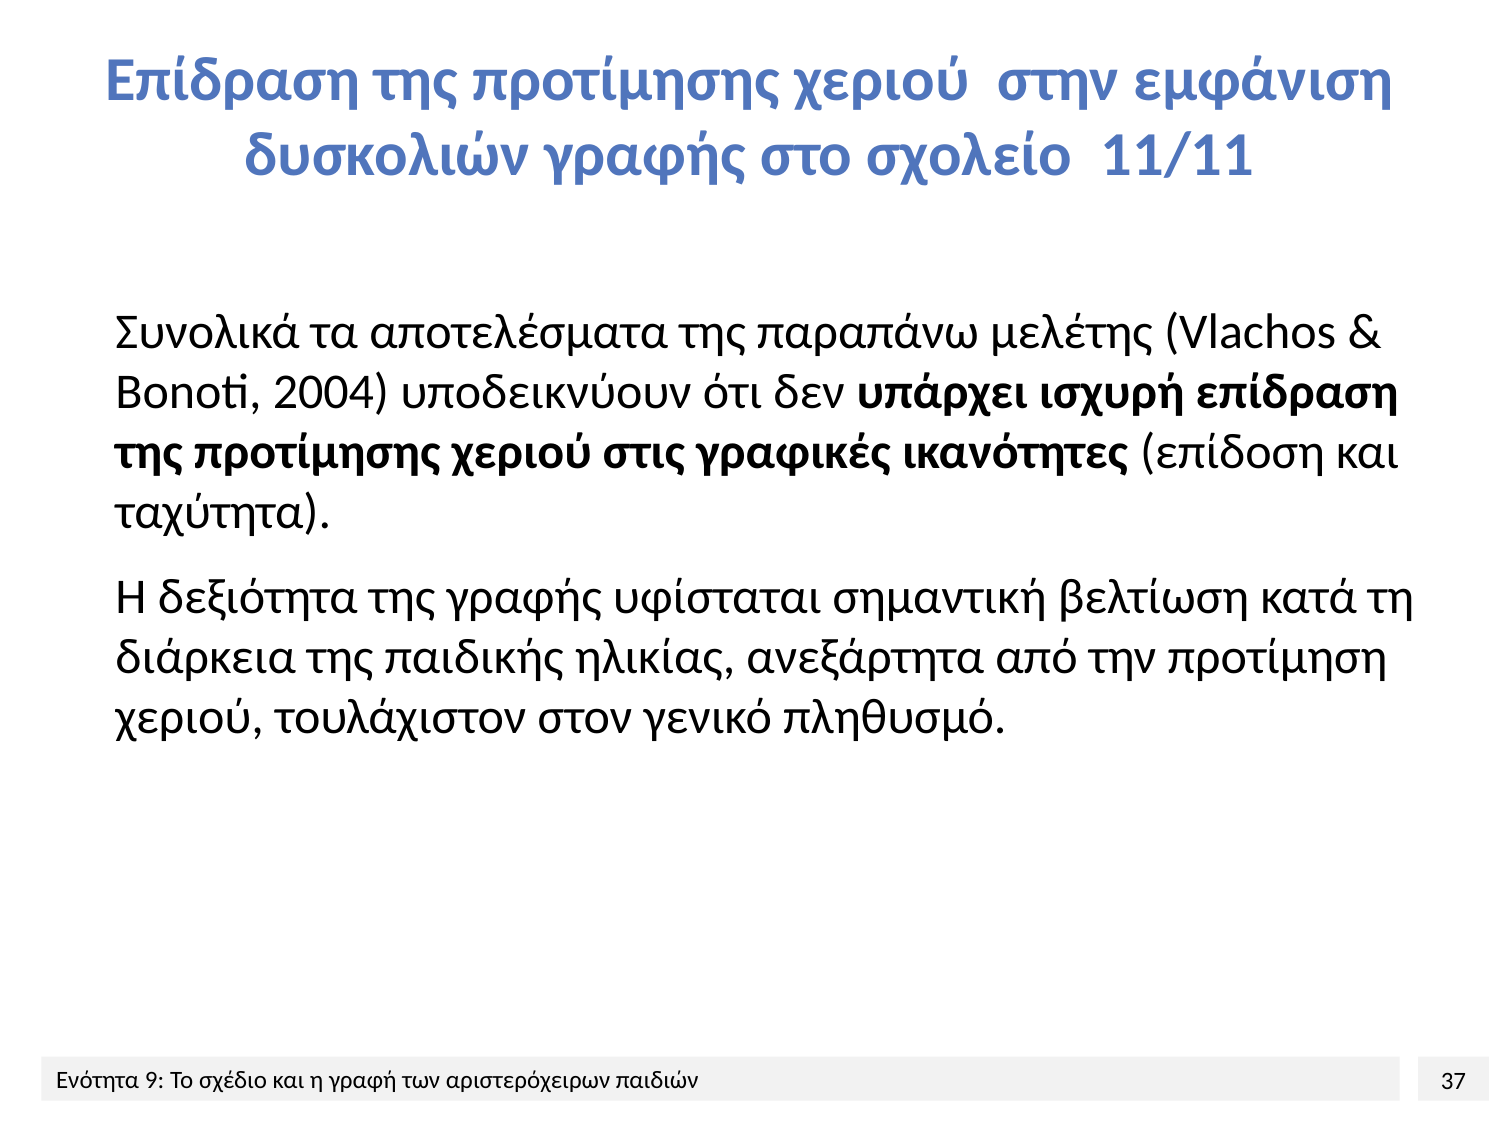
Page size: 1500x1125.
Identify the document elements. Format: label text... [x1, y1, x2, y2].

title Επίδραση της προτίμησης χεριού στην εμφάνιση δυσκολιών γραφής στο σχολείο 11/11 [75, 19, 1425, 207]
list Συνολικά τα αποτελέσματα της παραπάνω μελέτης (Vlachos & Bonoti, 2004) υποδεικνύουν ότι δεν υπάρχει ισχυρή επίδραση της προτίμησης χεριού στις γραφικές ικανότητες (επίδοση και ταχύτητα). Η δεξιότητα της γραφής υφίσταται σημαντική βελτίωση κατά τη διάρκεια της παιδικής ηλικίας, ανεξάρτητα από την προτίμηση χεριού, τουλάχιστον στον γενικό πληθυσμό. [100, 290, 1451, 1034]
